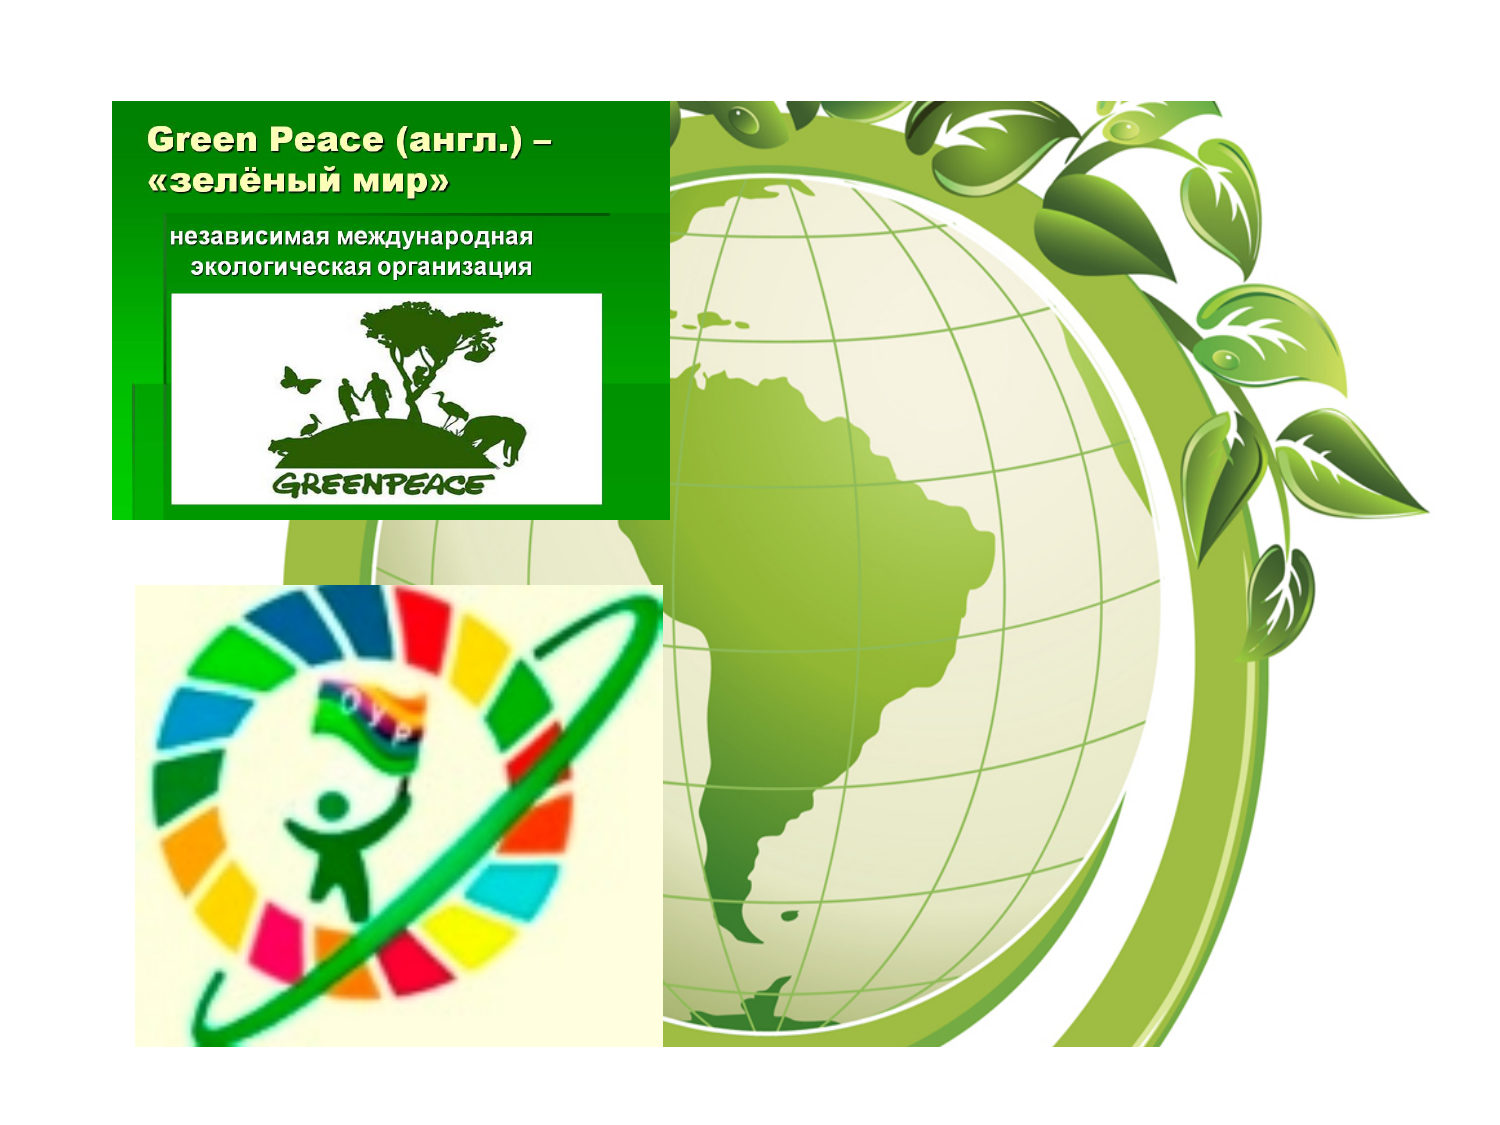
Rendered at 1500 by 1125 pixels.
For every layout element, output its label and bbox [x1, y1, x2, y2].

picture [111, 101, 1436, 1048]
